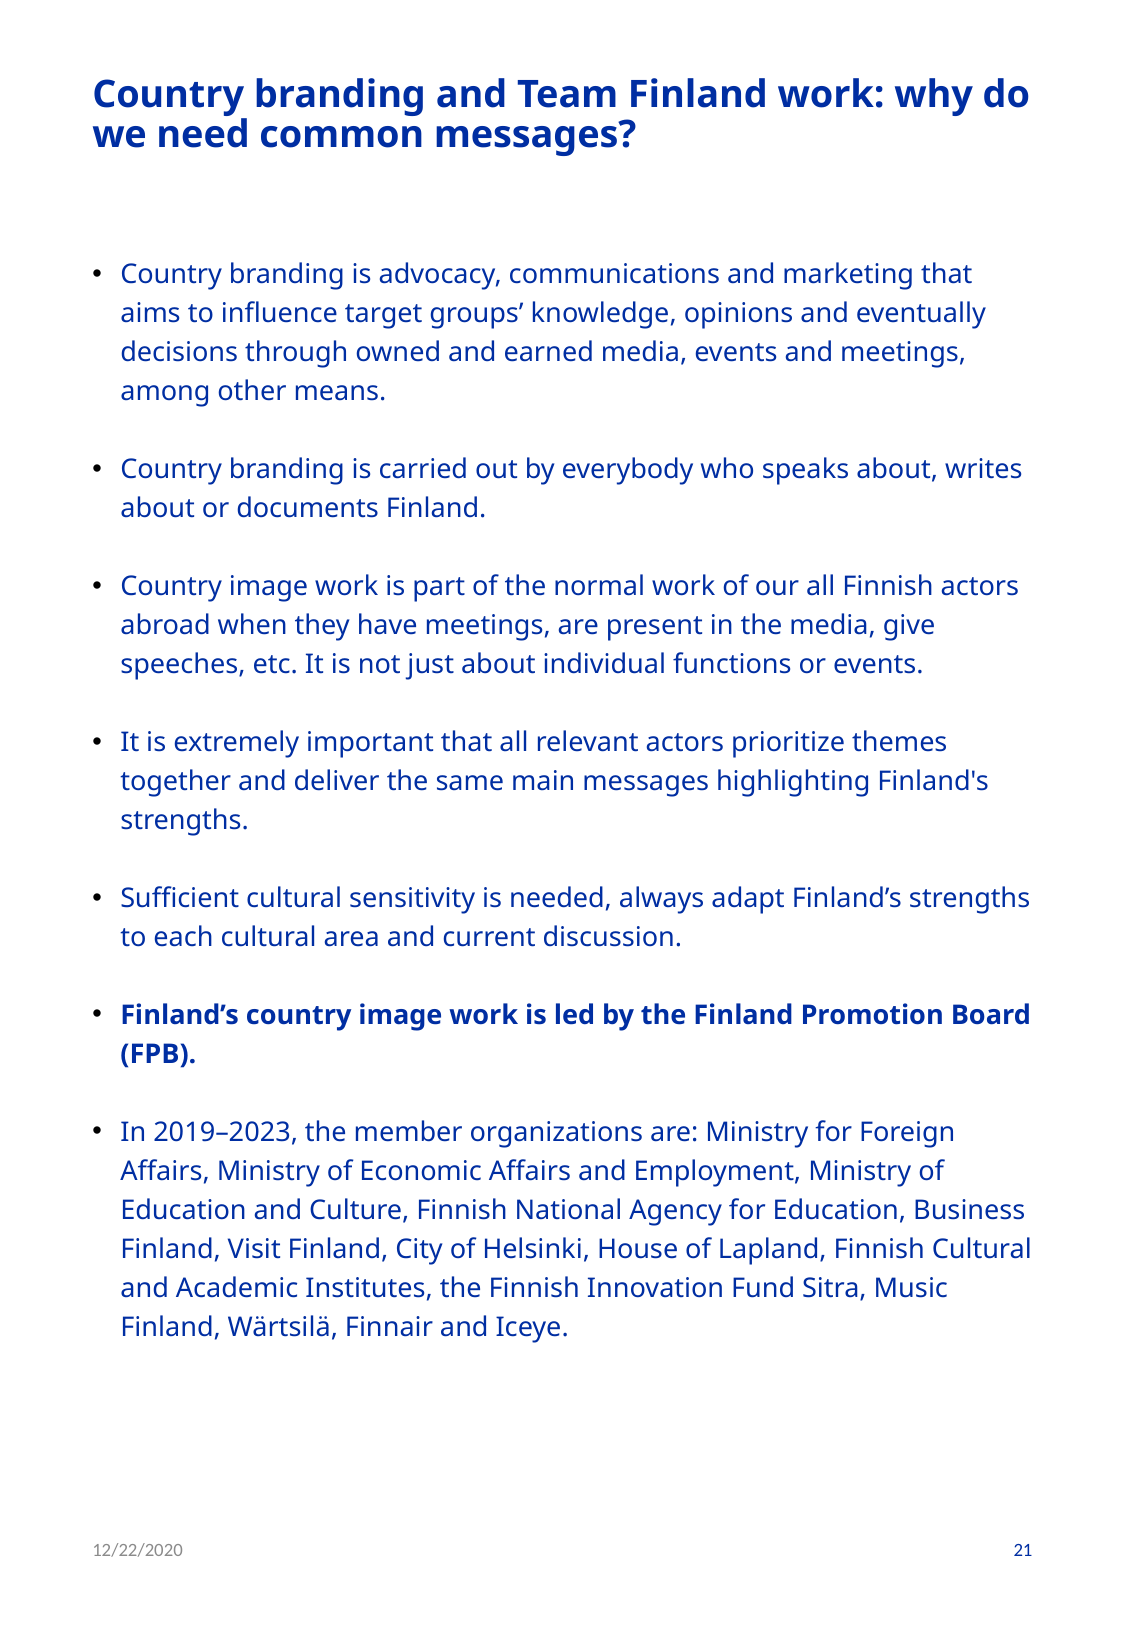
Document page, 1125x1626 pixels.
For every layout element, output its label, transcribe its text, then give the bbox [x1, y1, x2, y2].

title Country branding and Team Finland work: why do we need common messages? [77, 66, 1048, 164]
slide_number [77, 1506, 331, 1593]
list Country branding is advocacy, communications and marketing that aims to influence target groups’ knowledge, opinions and eventually decisions through owned and earned media, events and meetings, among other means. Country branding is carried out by everybody who speaks about, writes about or documents Finland. Country image work is part of the normal work of our all Finnish actors abroad when they have meetings, are present in the media, give speeches, etc. It is not just about individual functions or events. It is extremely important that all relevant actors prioritize themes together and deliver the same main messages highlighting Finland's strengths. Sufficient cultural sensitivity is needed, always adapt Finland’s strengths to each cultural area and current discussion. Finland’s country image work is led by the Finland Promotion Board (FPB). In 2019–2023, the member organizations are: Ministry for Foreign Affairs, Ministry of Economic Affairs and Employment, Ministry of Education and Culture, Finnish National Agency for Education, Business Finland, Visit Finland, City of Helsinki, House of Lapland, Finnish Cultural and Academic Institutes, the Finnish Innovation Fund Sitra, Music Finland, Wärtsilä, Finnair and Iceye. [77, 242, 1048, 1524]
slide_number 21 [794, 1506, 1048, 1593]
